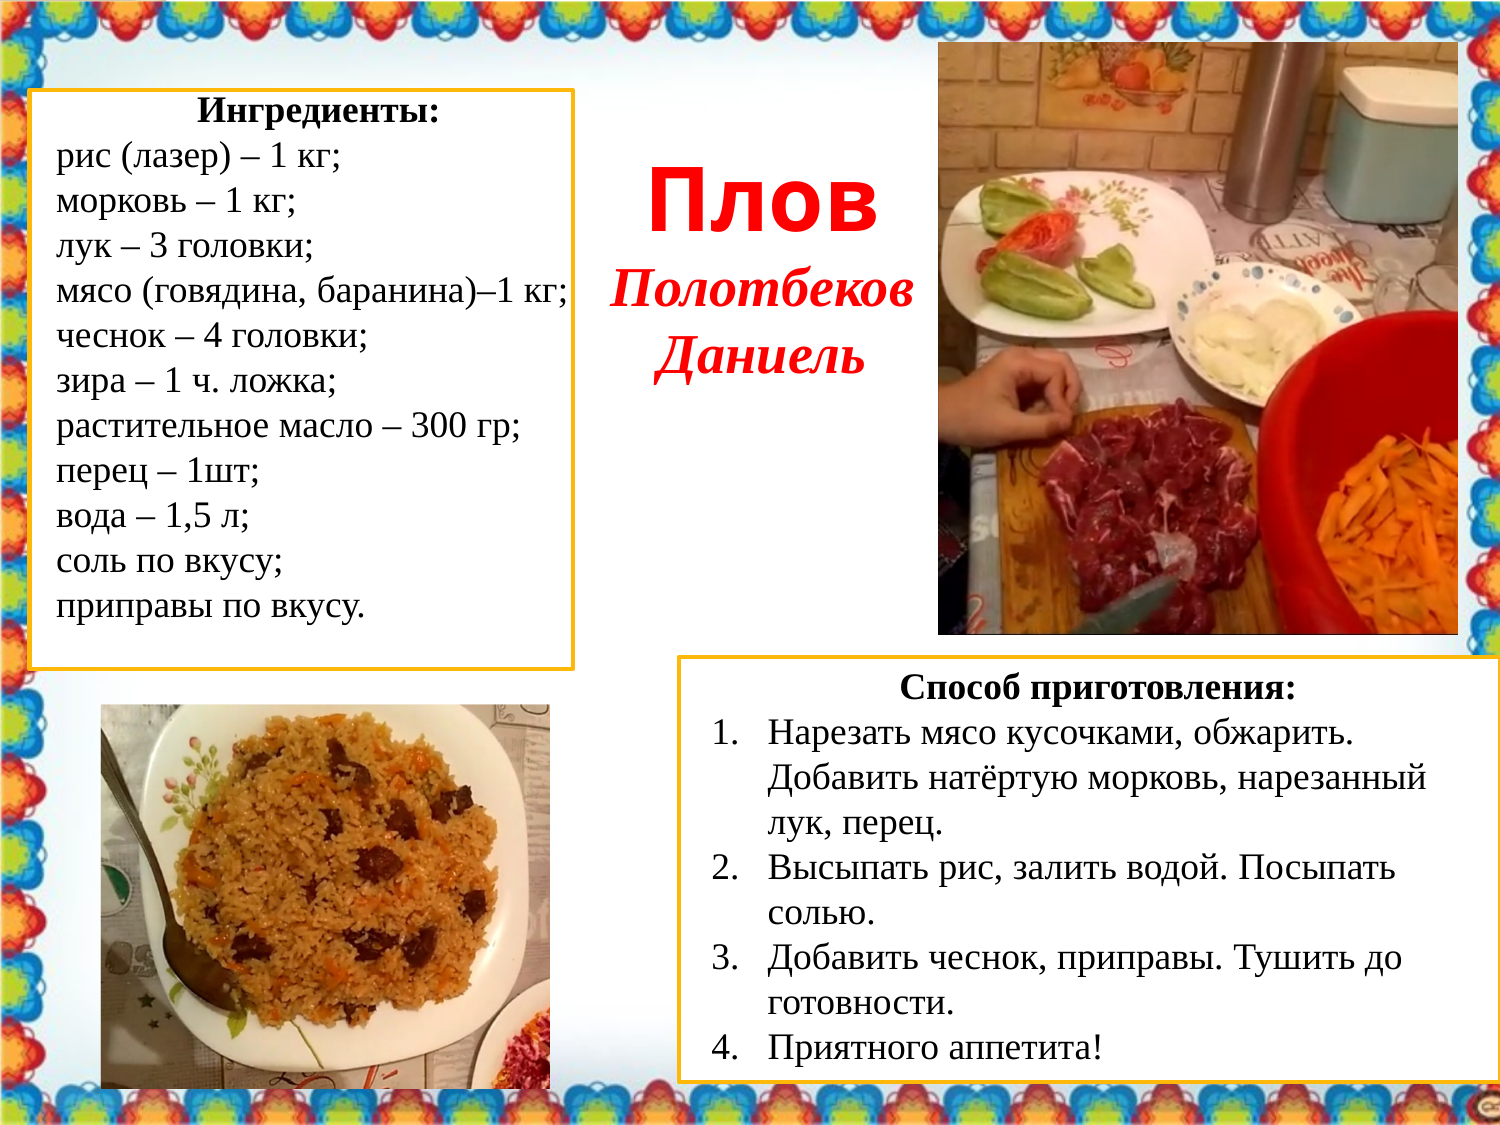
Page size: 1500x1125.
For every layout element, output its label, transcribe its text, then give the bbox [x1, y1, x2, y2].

picture [2, 0, 1500, 1125]
text_box Способ приготовления: Нарезать мясо кусочками, обжарить. Добавить натёртую морковь, нарезанный лук, перец. Высыпать рис, залить водой. Посыпать солью. Добавить чеснок, приправы. Тушить до готовности. Приятного аппетита! [1322, 609, 1500, 1120]
text_box Ингредиенты: рис (лазер) – 1 кг; морковь – 1 кг; лук – 3 головки; мясо (говядина, баранина)–1 кг; чеснок – 4 головки; зира – 1 ч. ложка; растительное масло – 300 гр; перец – 1шт; вода – 1,5 л; соль по вкусу; приправы по вкусу. [41, 78, 183, 633]
text_box [27, 88, 183, 671]
